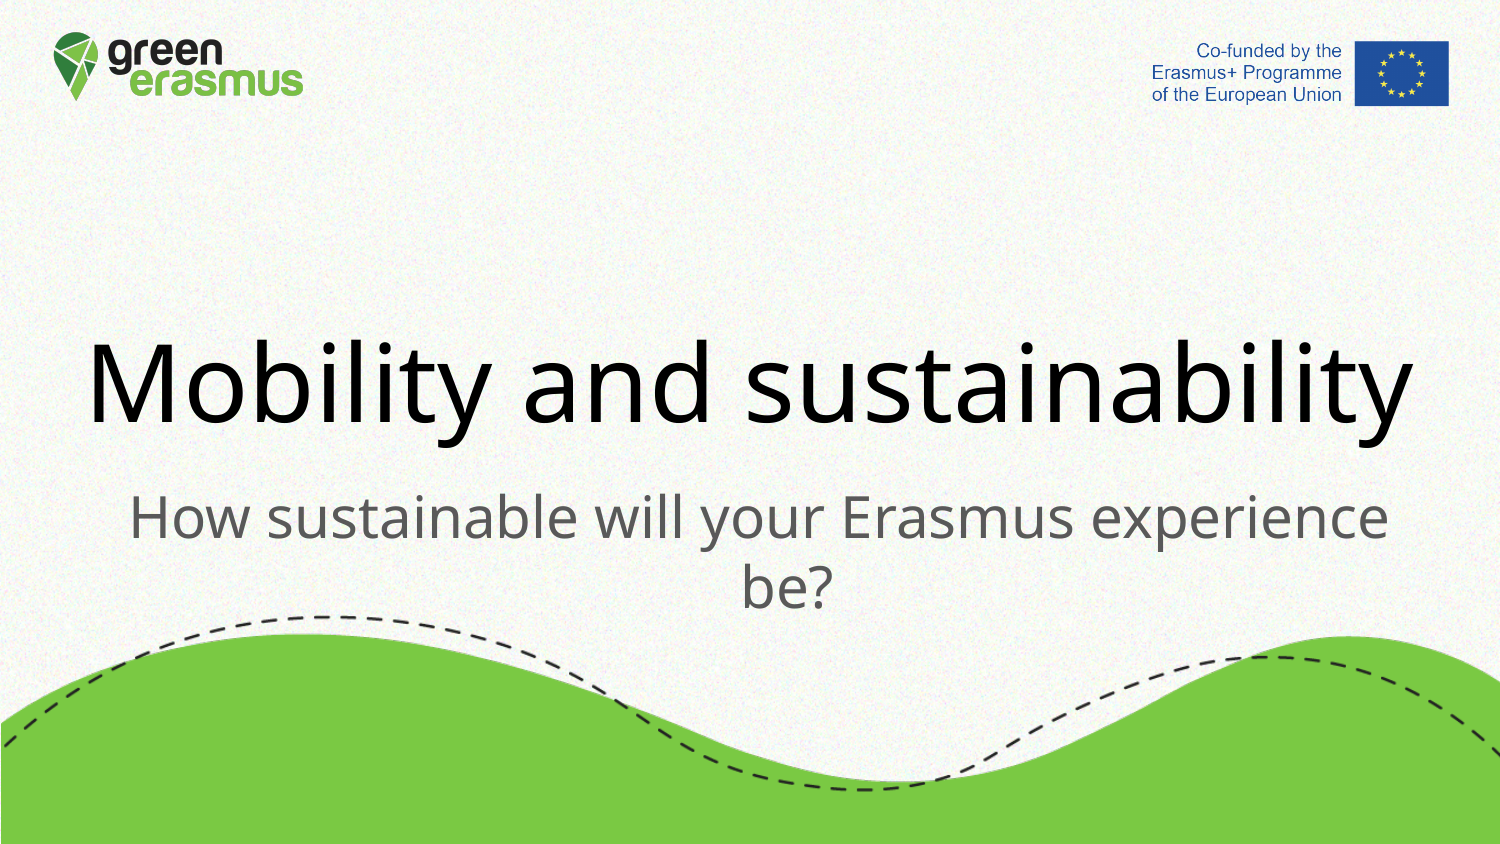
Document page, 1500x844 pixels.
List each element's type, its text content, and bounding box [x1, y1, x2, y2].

title Mobility and sustainability [51, 122, 1449, 459]
subtitle How sustainable will your Erasmus experience be? [51, 464, 1449, 595]
picture [0, 0, 1500, 844]
